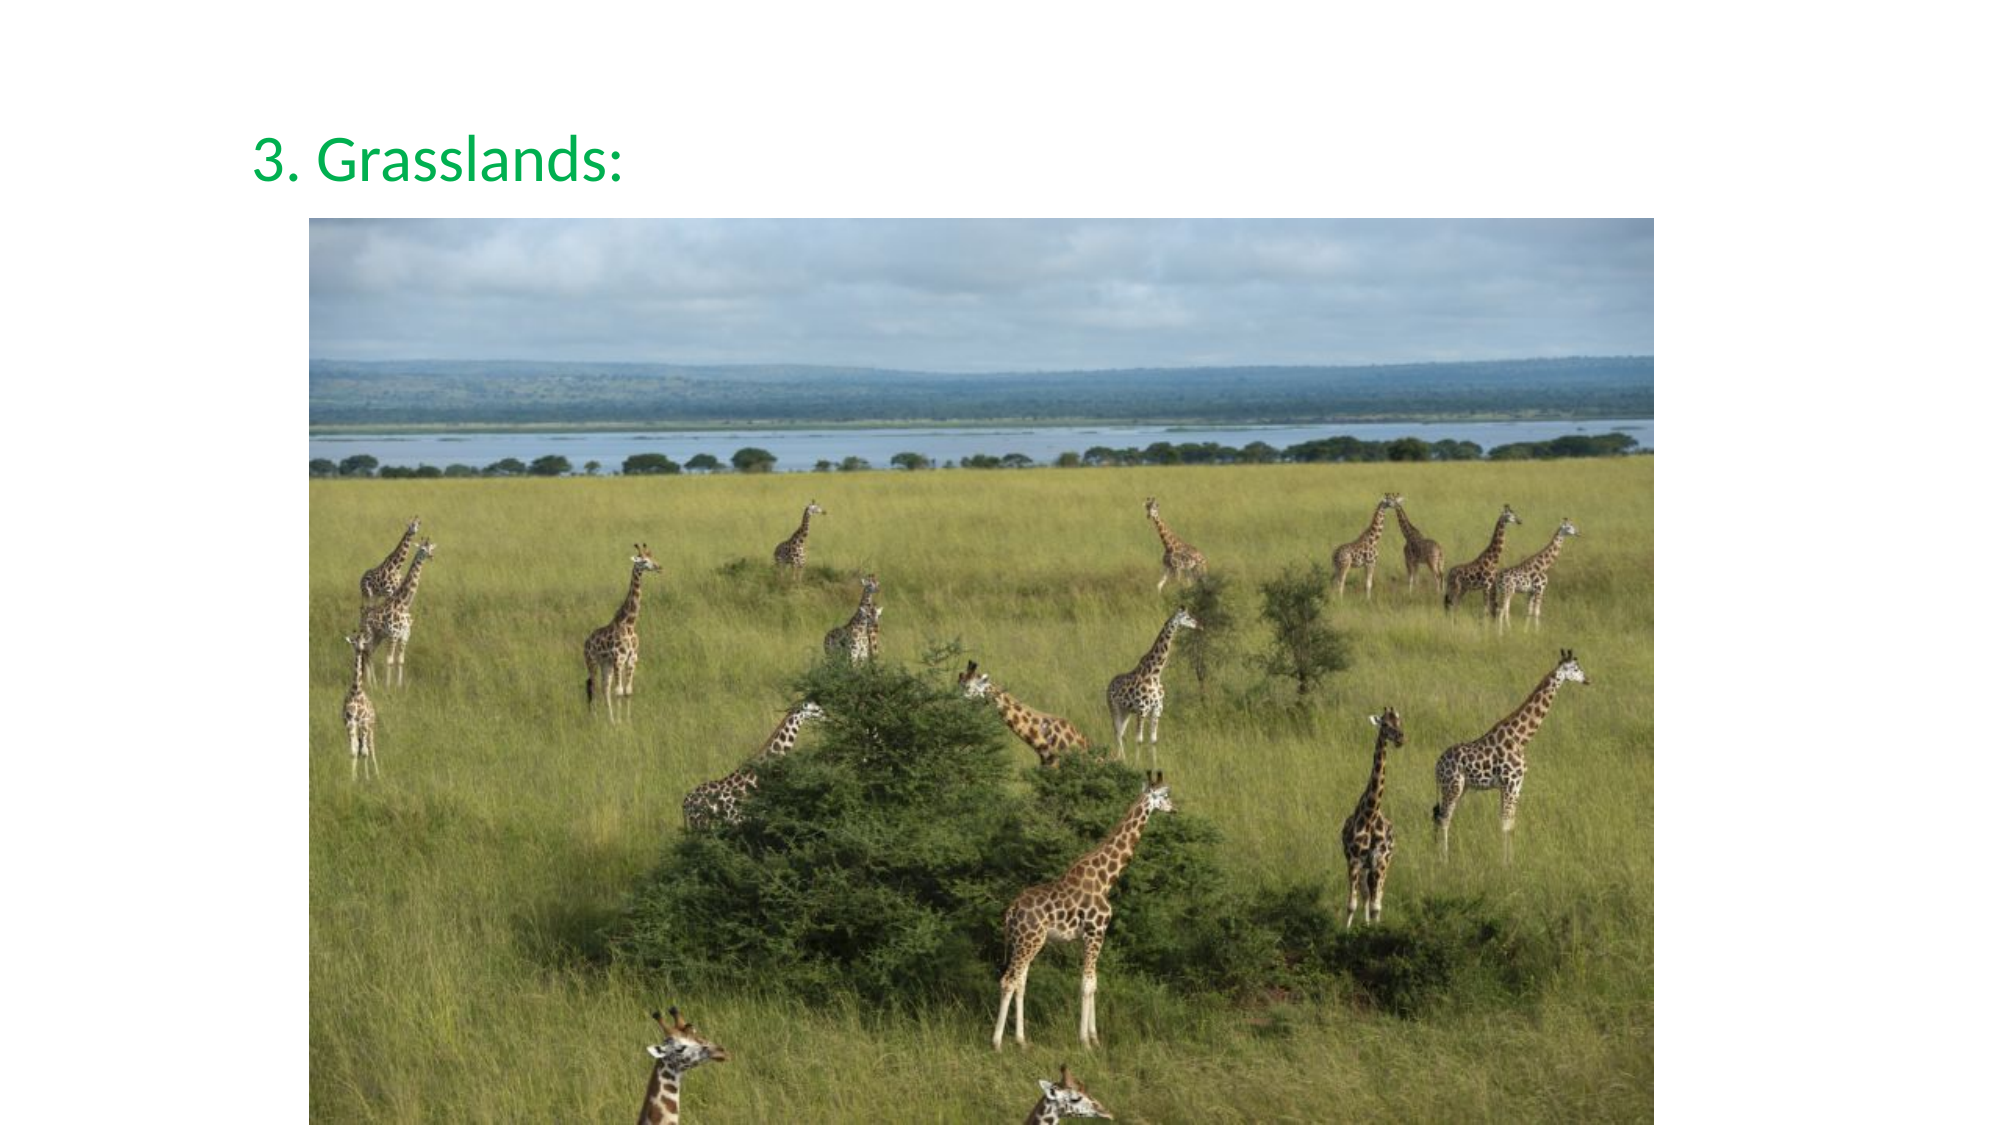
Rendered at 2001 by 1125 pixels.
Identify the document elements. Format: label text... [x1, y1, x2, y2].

picture [309, 218, 1654, 1125]
text_box 3. Grasslands: [236, 107, 641, 202]
